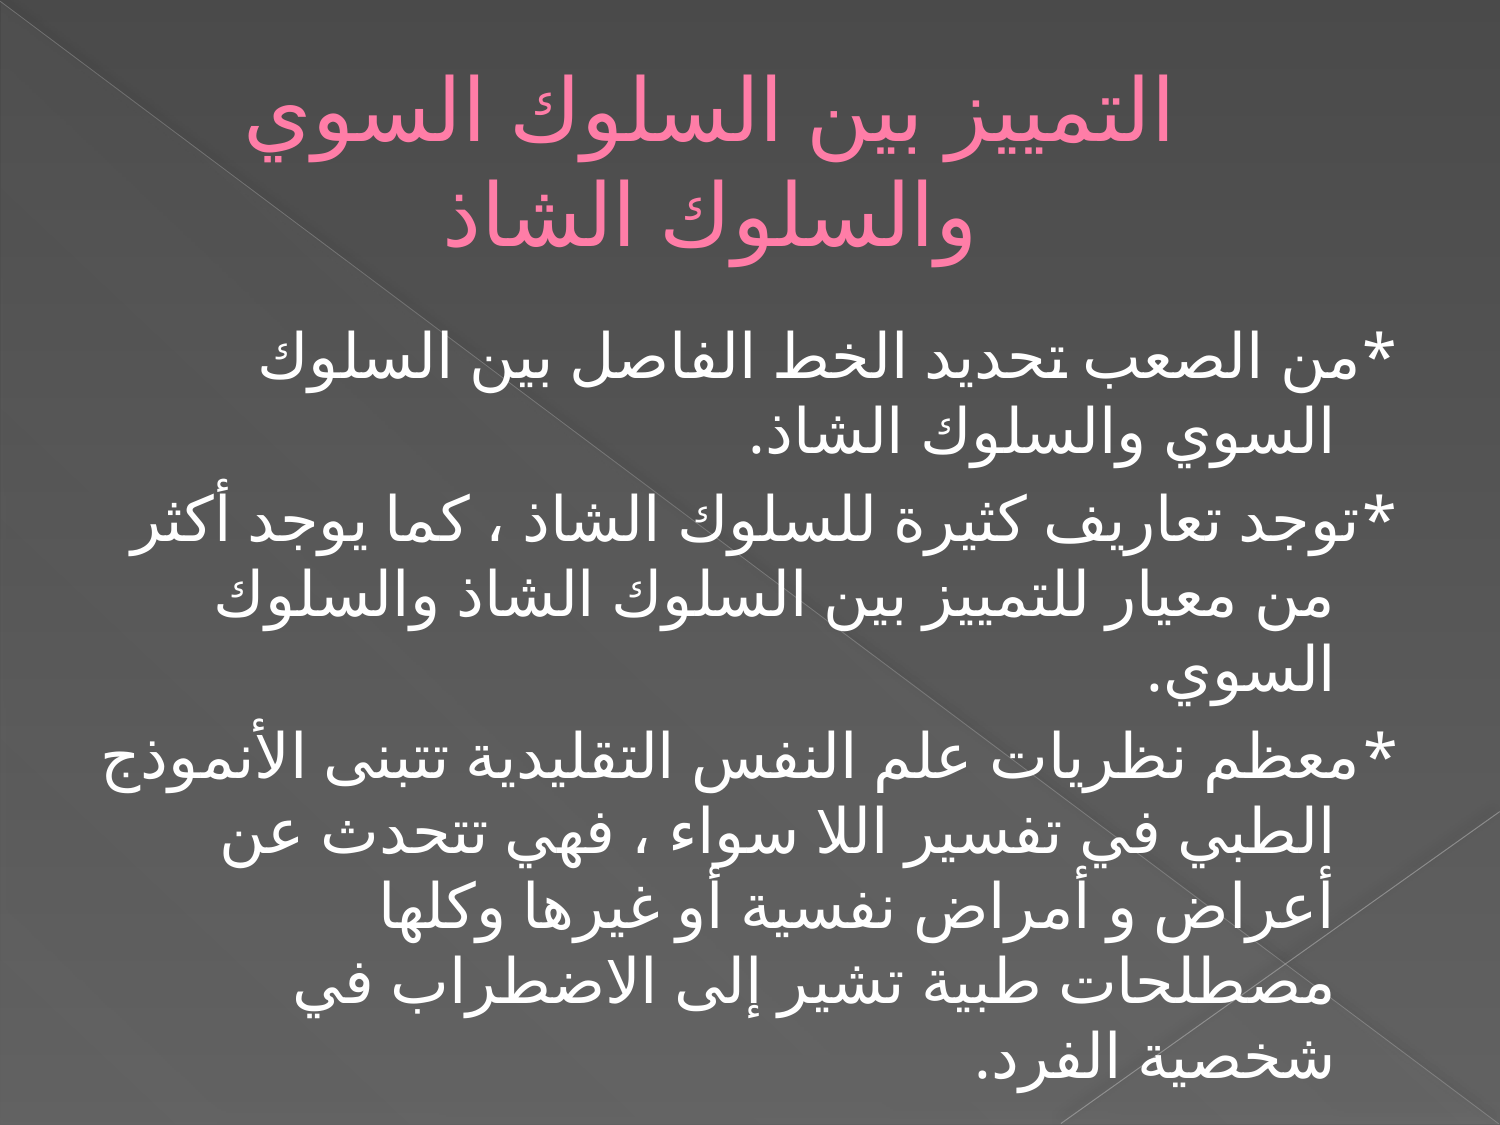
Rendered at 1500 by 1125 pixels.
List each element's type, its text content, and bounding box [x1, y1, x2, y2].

list *من الصعب تحديد الخط الفاصل بين السلوك السوي والسلوك الشاذ. *توجد تعاريف كثيرة للسلوك الشاذ ، كما يوجد أكثر من معيار للتمييز بين السلوك الشاذ والسلوك السوي. *معظم نظريات علم النفس التقليدية تتبنى الأنموذج الطبي في تفسير اللا سواء ، فهي تتحدث عن أعراض و أمراض نفسية أو غيرها وكلها مصطلحات طبية تشير إلى الاضطراب في شخصية الفرد. [75, 308, 1425, 1059]
title التمييز بين السلوك السوي والسلوك الشاذ [75, 43, 1425, 274]
